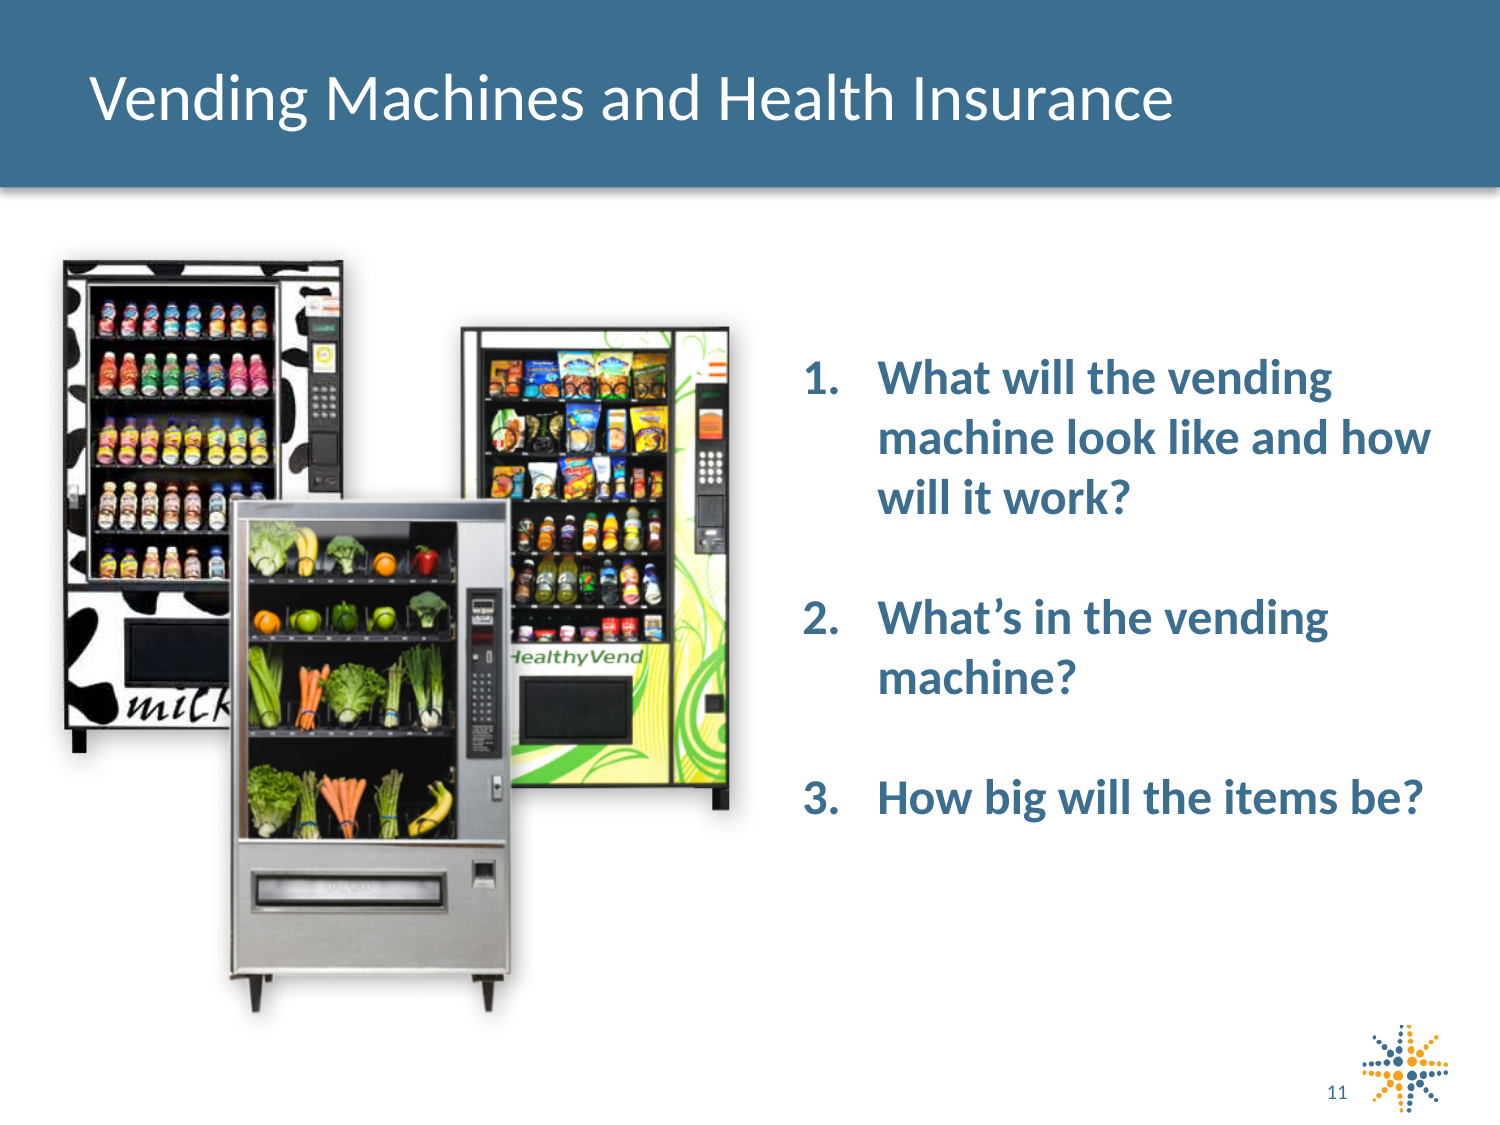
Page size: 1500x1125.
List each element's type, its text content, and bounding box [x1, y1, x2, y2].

title Vending Machines and Health Insurance [75, 0, 1425, 188]
text_box What will the vending machine look like and how will it work? What’s in the vending machine? How big will the items be? [787, 337, 1450, 893]
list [24, 212, 776, 1057]
slide_number 11 [1302, 1051, 1363, 1112]
